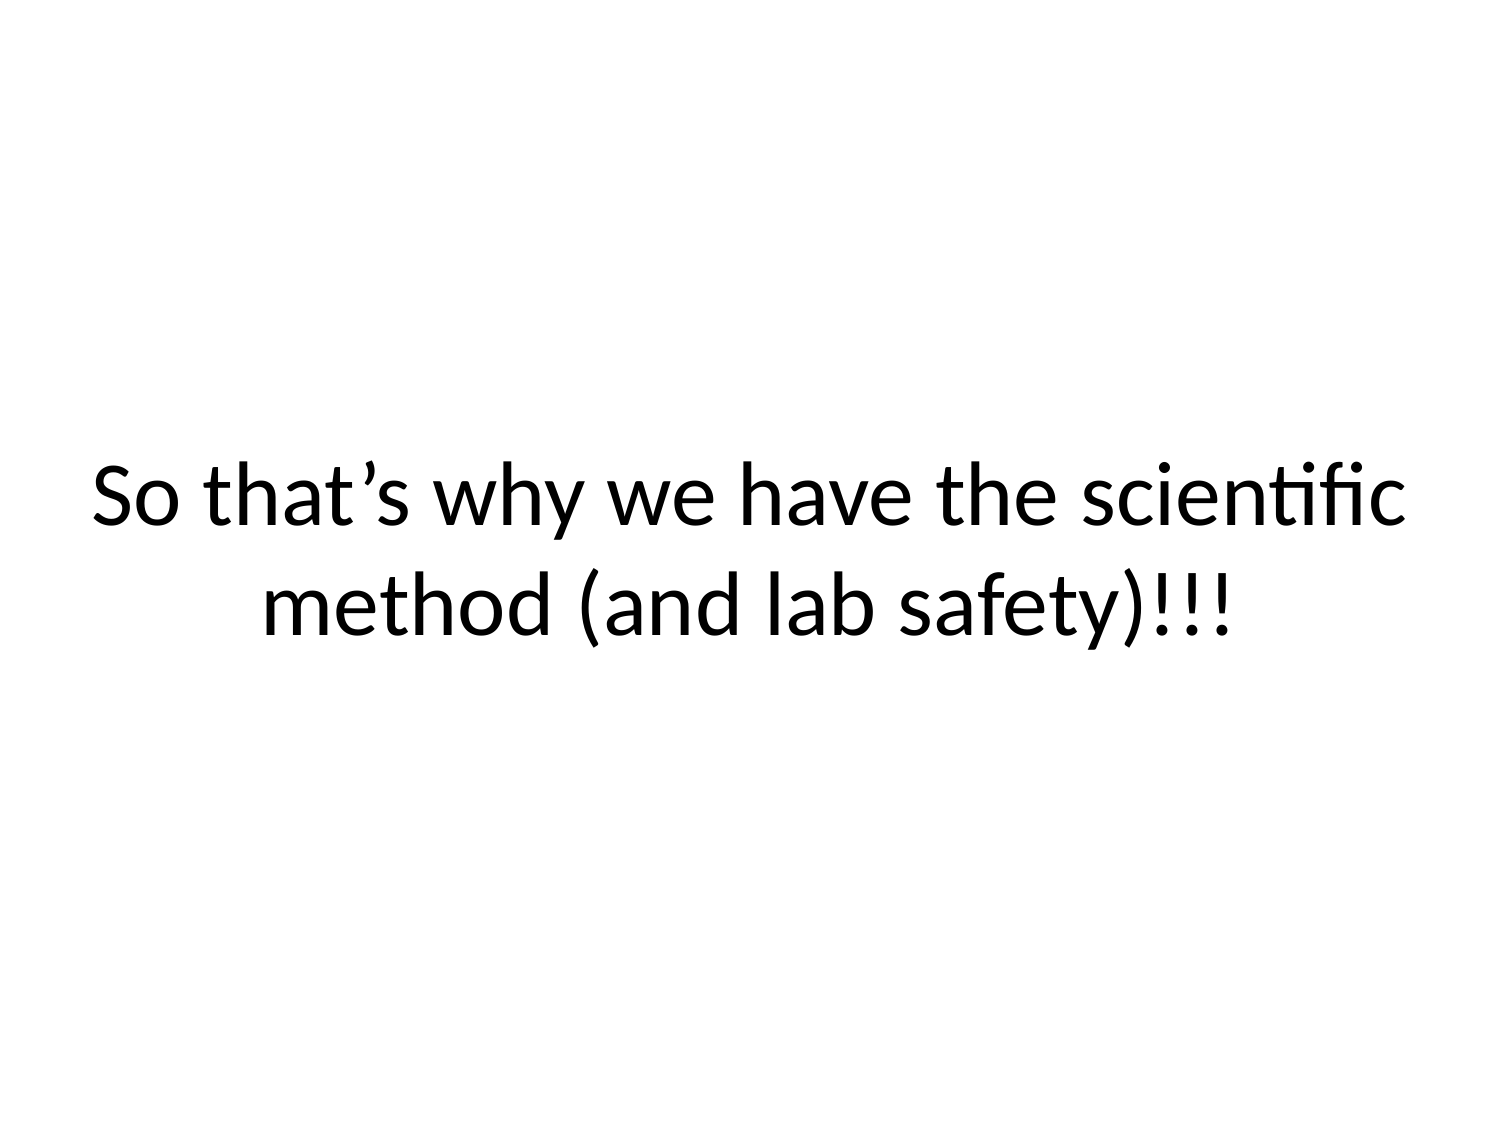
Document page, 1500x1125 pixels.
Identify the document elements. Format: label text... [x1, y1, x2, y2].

title So that’s why we have the scientific method (and lab safety)!!! [50, 287, 1450, 801]
